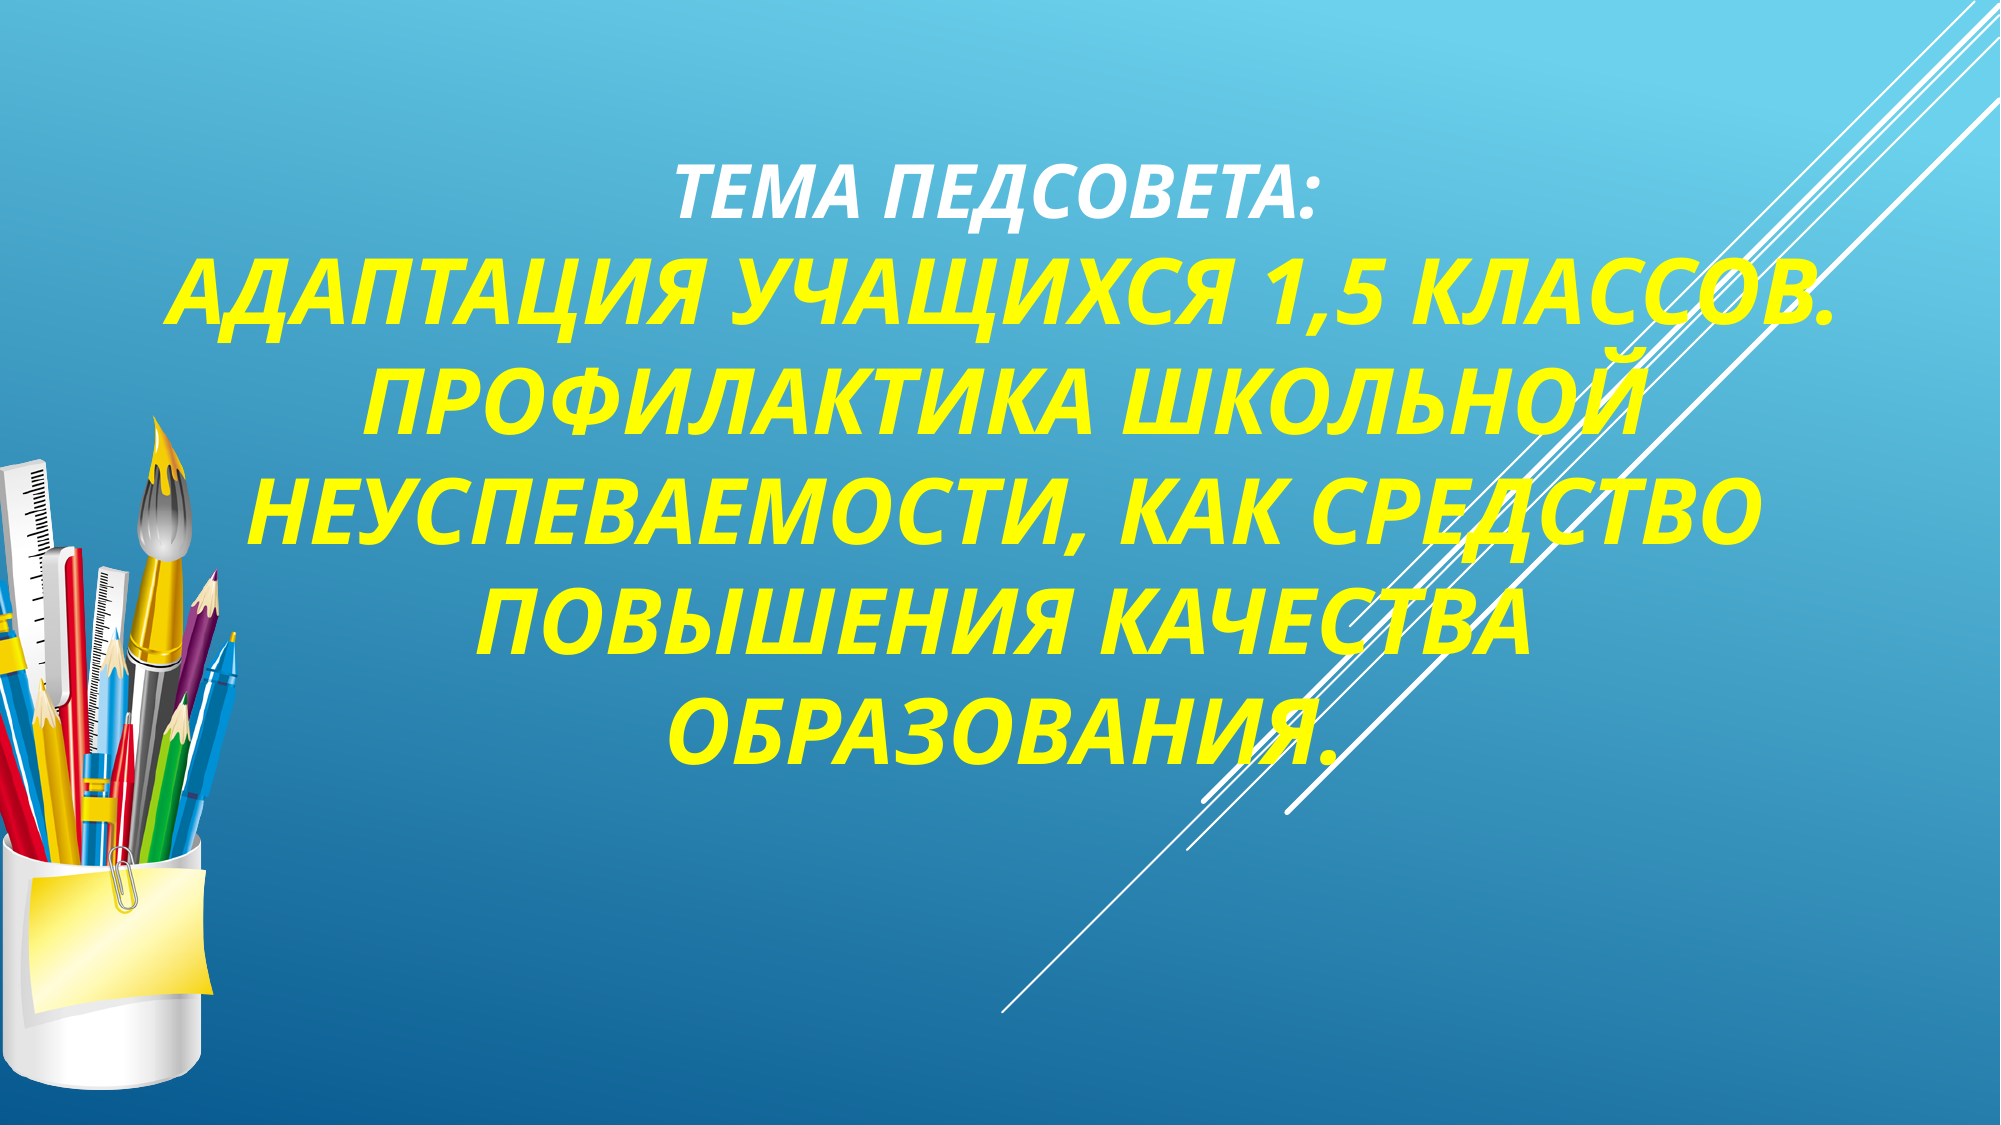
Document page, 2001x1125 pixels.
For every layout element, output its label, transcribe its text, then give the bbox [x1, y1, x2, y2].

picture [0, 403, 283, 1107]
picture [0, 680, 12, 728]
title Тема педсовета: адаптация учащихся 1,5 классов. Профилактика школьной неуспеваемости, как средство повышения качества образования. [128, 142, 1883, 791]
